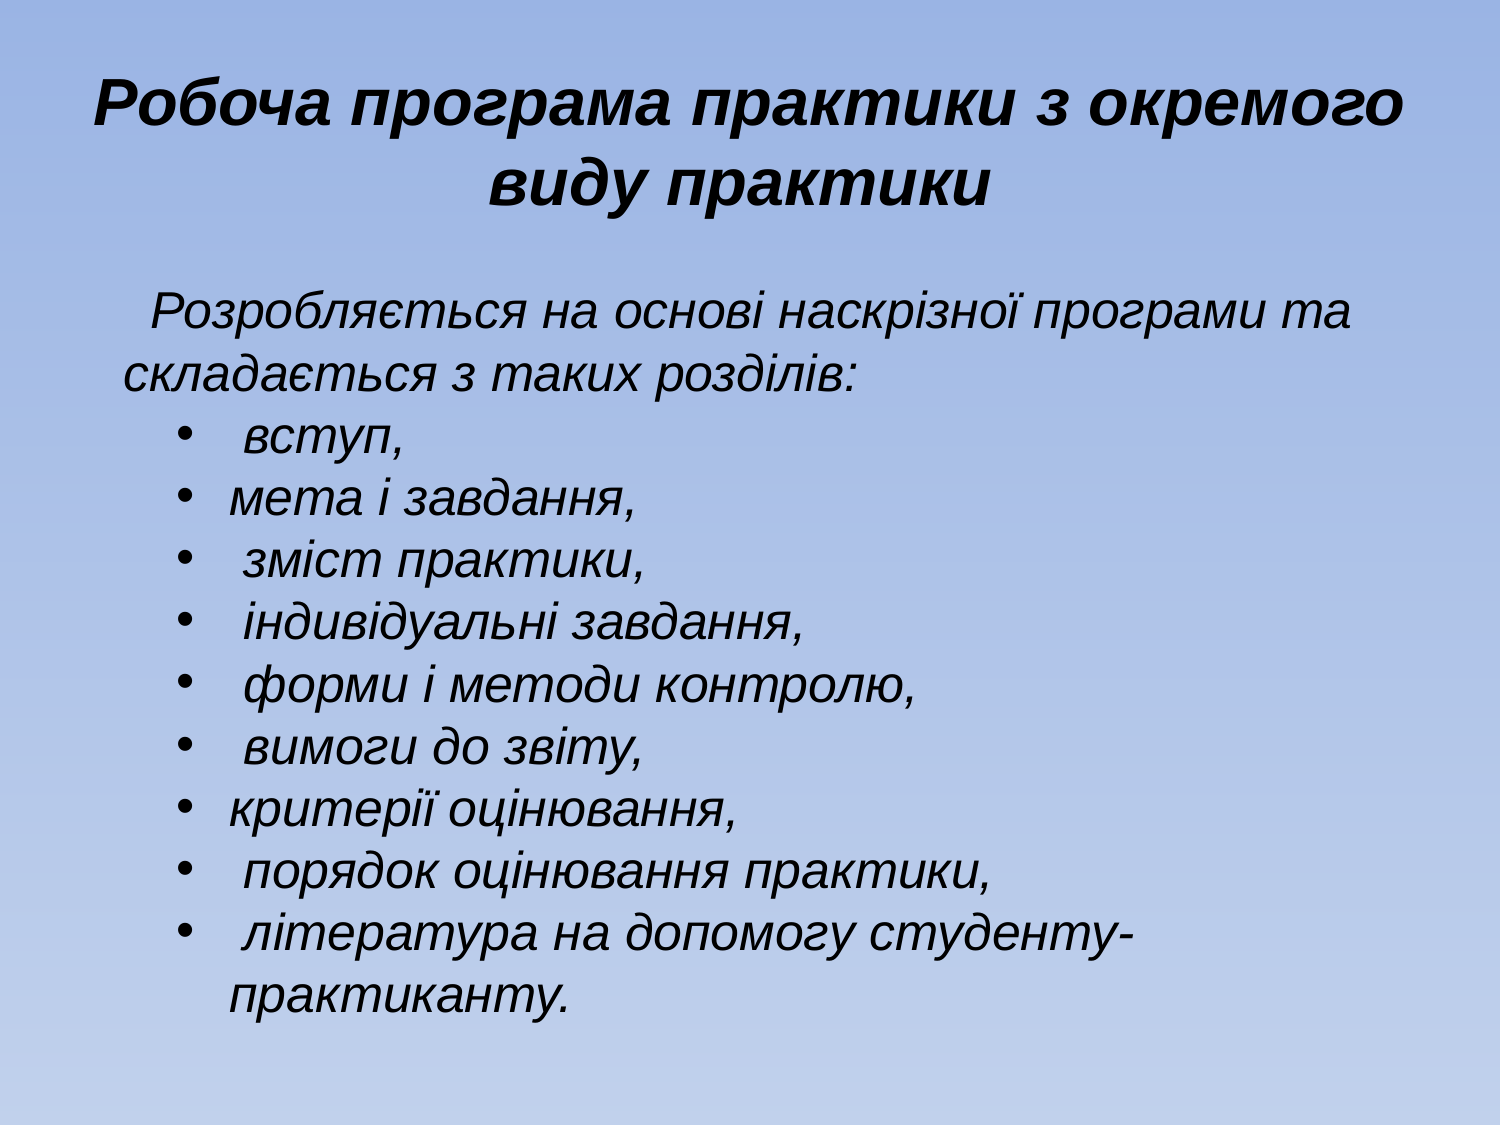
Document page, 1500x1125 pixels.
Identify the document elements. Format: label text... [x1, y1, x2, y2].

title Робоча програма практики з окремого виду практики [75, 45, 1425, 233]
list Розробляється на основі наскрізної програми та складається з таких розділів: вступ, мета і завдання, зміст практики, індивідуальні завдання, форми і методи контролю, вимоги до звіту, критерії оцінювання, порядок оцінювання практики, література на допомогу студенту-практиканту. [82, 269, 1432, 1032]
